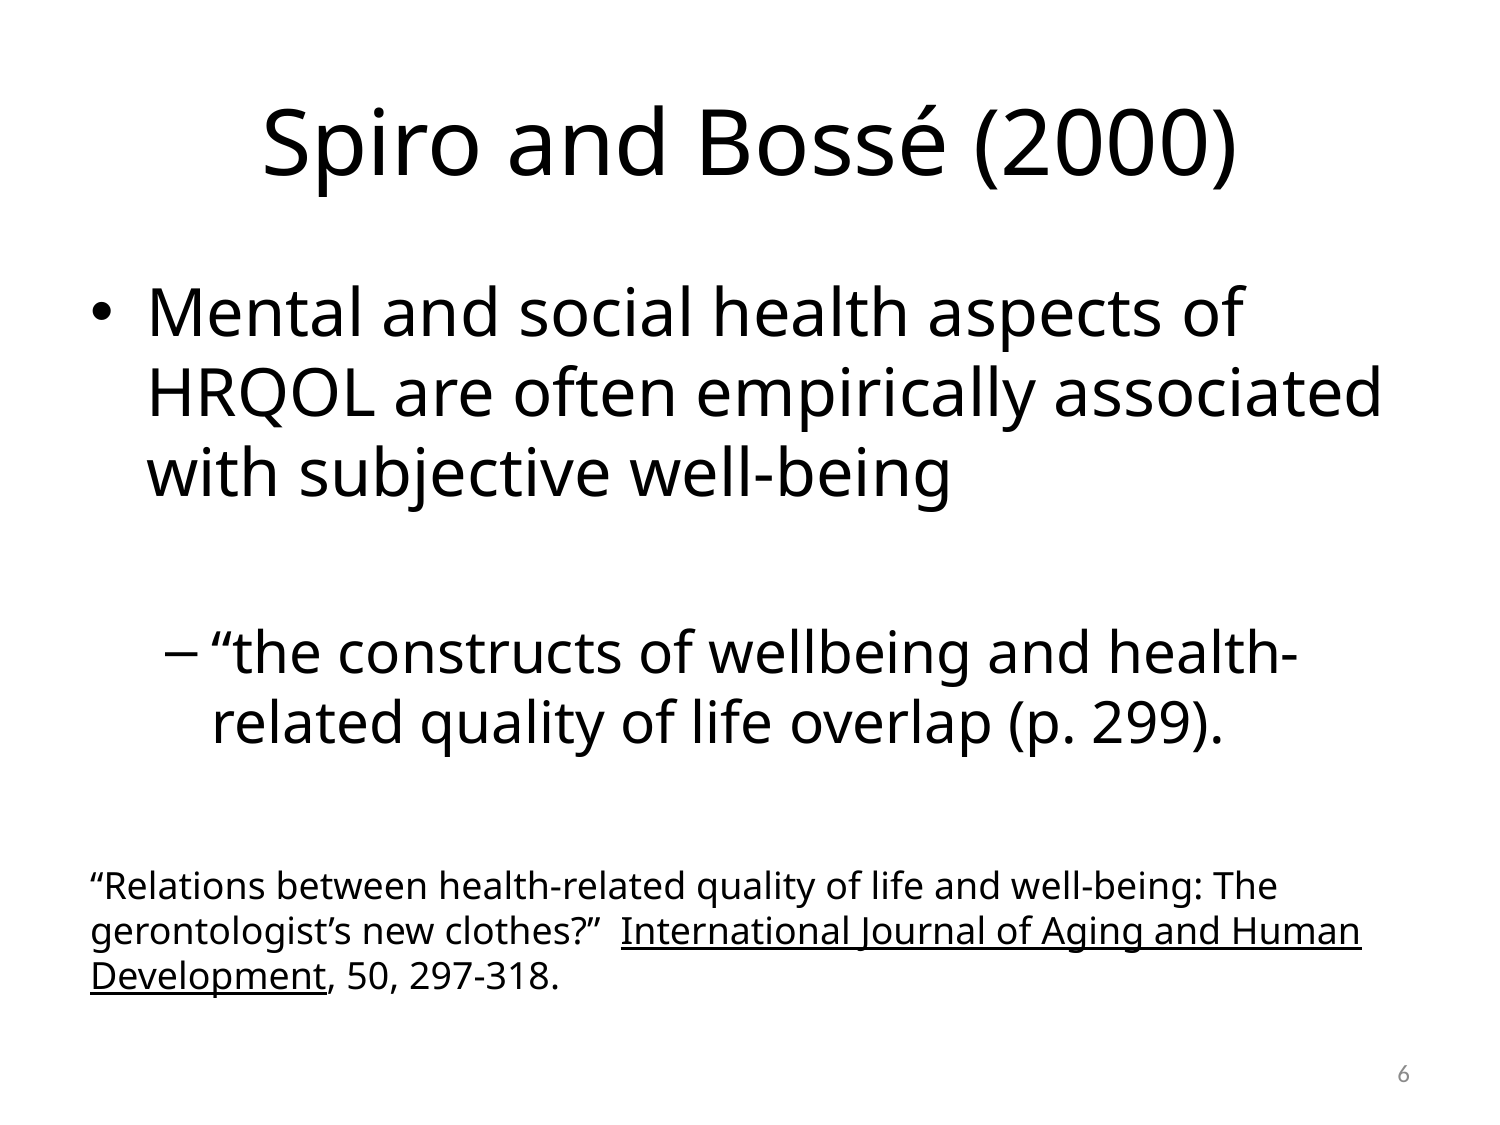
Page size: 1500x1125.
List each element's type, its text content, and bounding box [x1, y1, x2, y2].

slide_number 6 [1074, 1042, 1425, 1103]
title Spiro and Bossé (2000) [74, 44, 1426, 233]
list Mental and social health aspects of HRQOL are often empirically associated with subjective well-being “the constructs of wellbeing and health-related quality of life overlap (p. 299). “Relations between health-related quality of life and well-being: The gerontologist’s new clothes?” International Journal of Aging and Human Development, 50, 297-318. [74, 262, 1426, 1006]
